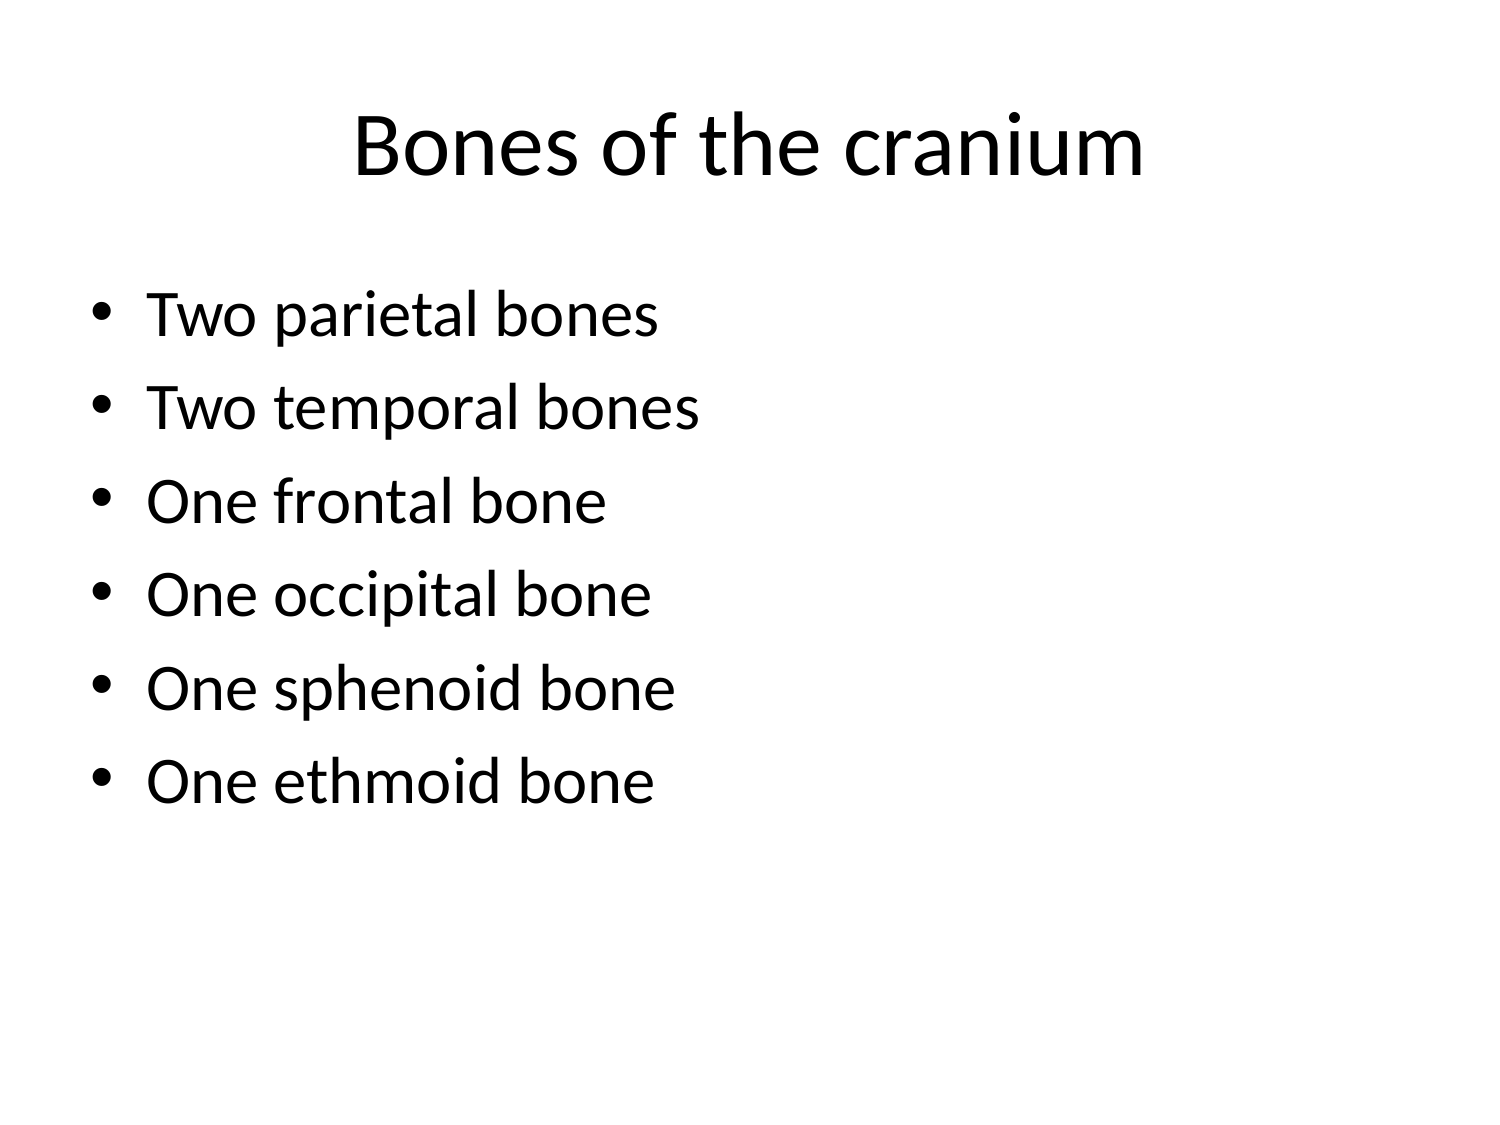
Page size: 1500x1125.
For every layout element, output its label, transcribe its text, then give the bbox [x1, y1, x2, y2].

title Bones of the cranium [75, 45, 1425, 233]
list Two parietal bones Two temporal bones One frontal bone One occipital bone One sphenoid bone One ethmoid bone [75, 262, 1425, 1005]
